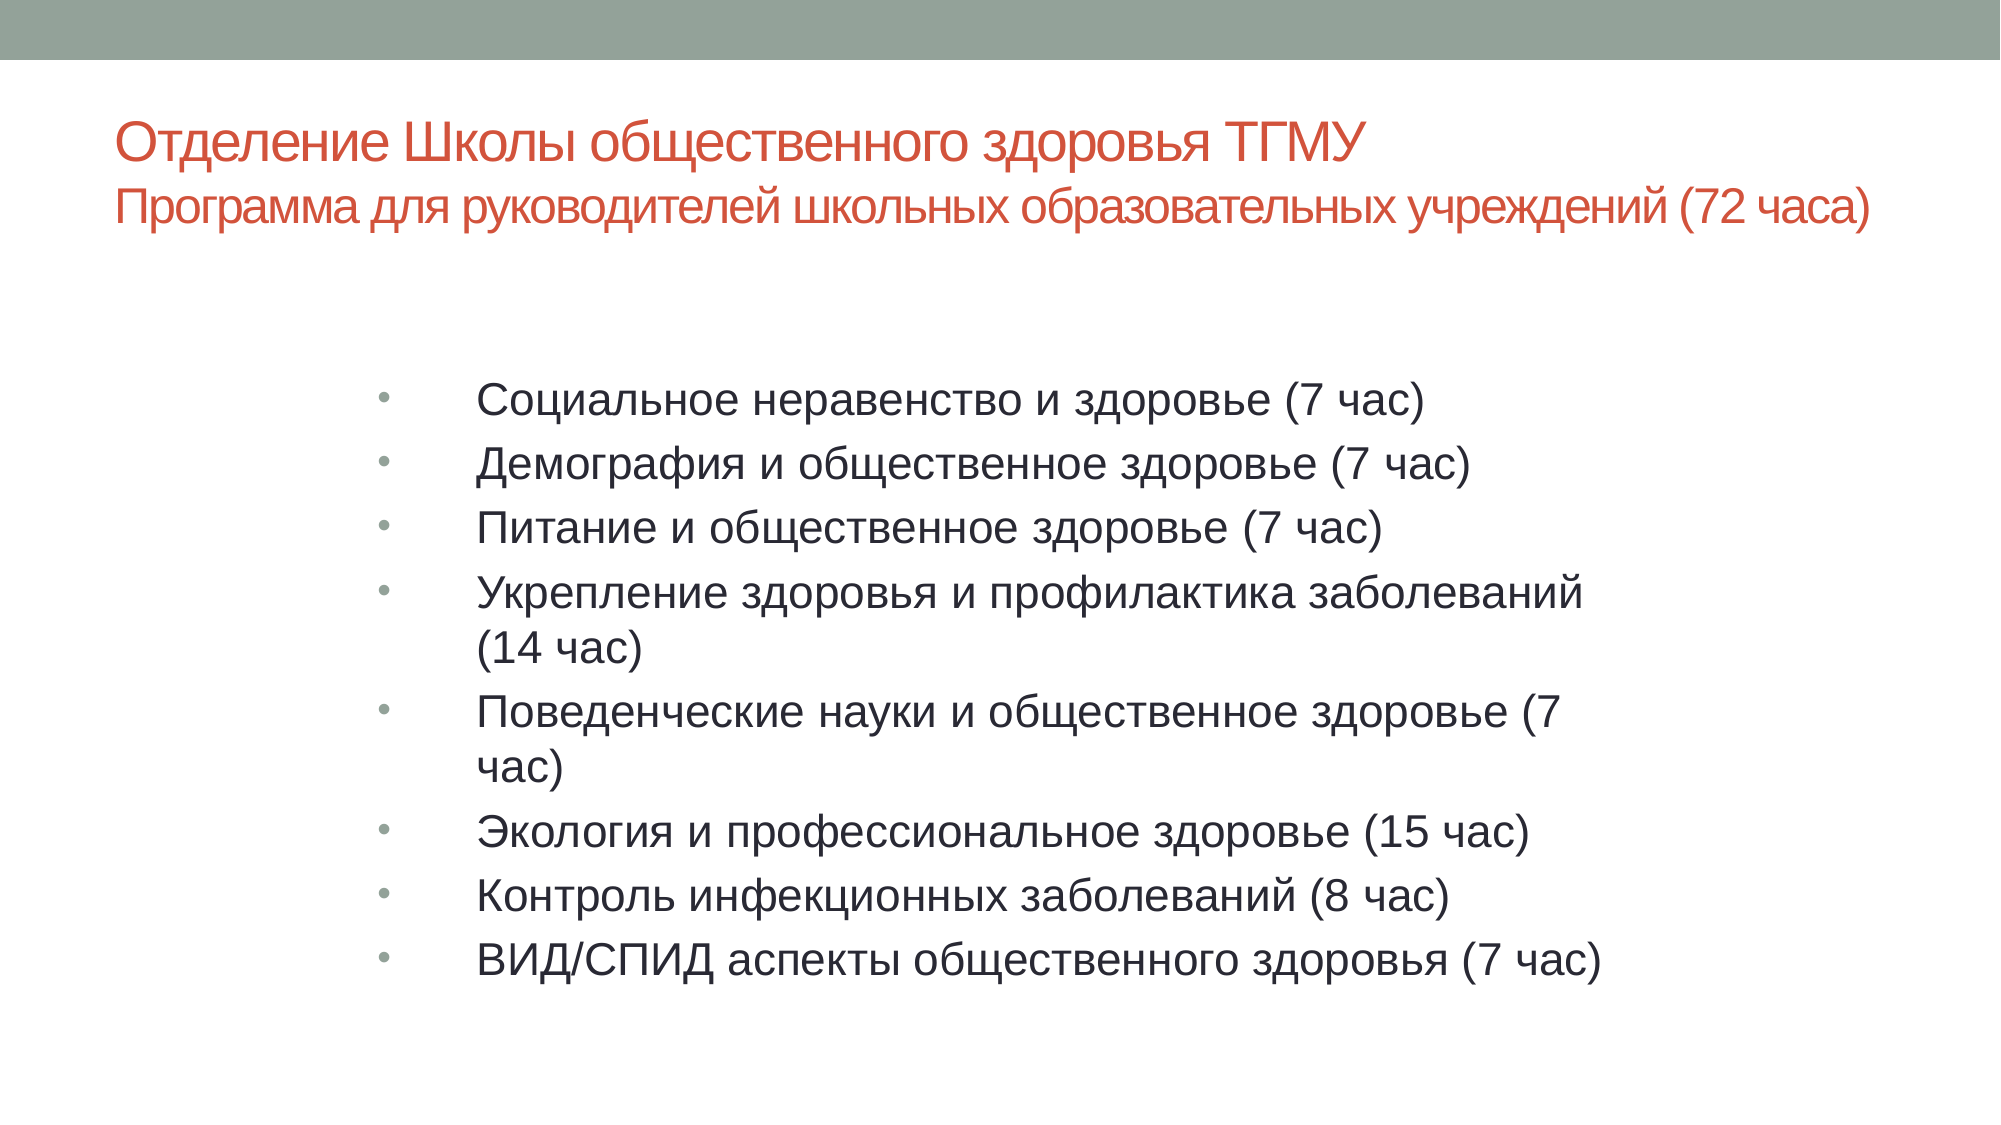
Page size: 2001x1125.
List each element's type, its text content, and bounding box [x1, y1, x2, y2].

list Социальное неравенство и здоровье (7 час) Демография и общественное здоровье (7 час) Питание и общественное здоровье (7 час) Укрепление здоровья и профилактика заболеваний (14 час) Поведенческие науки и общественное здоровье (7 час) Экология и профессиональное здоровье (15 час) Контроль инфекционных заболеваний (8 час) ВИД/СПИД аспекты общественного здоровья (7 час) [362, 361, 1638, 1037]
title Отделение Школы общественного здоровья ТГМУ Программа для руководителей школьных образовательных учреждений (72 часа) [99, 87, 1900, 250]
